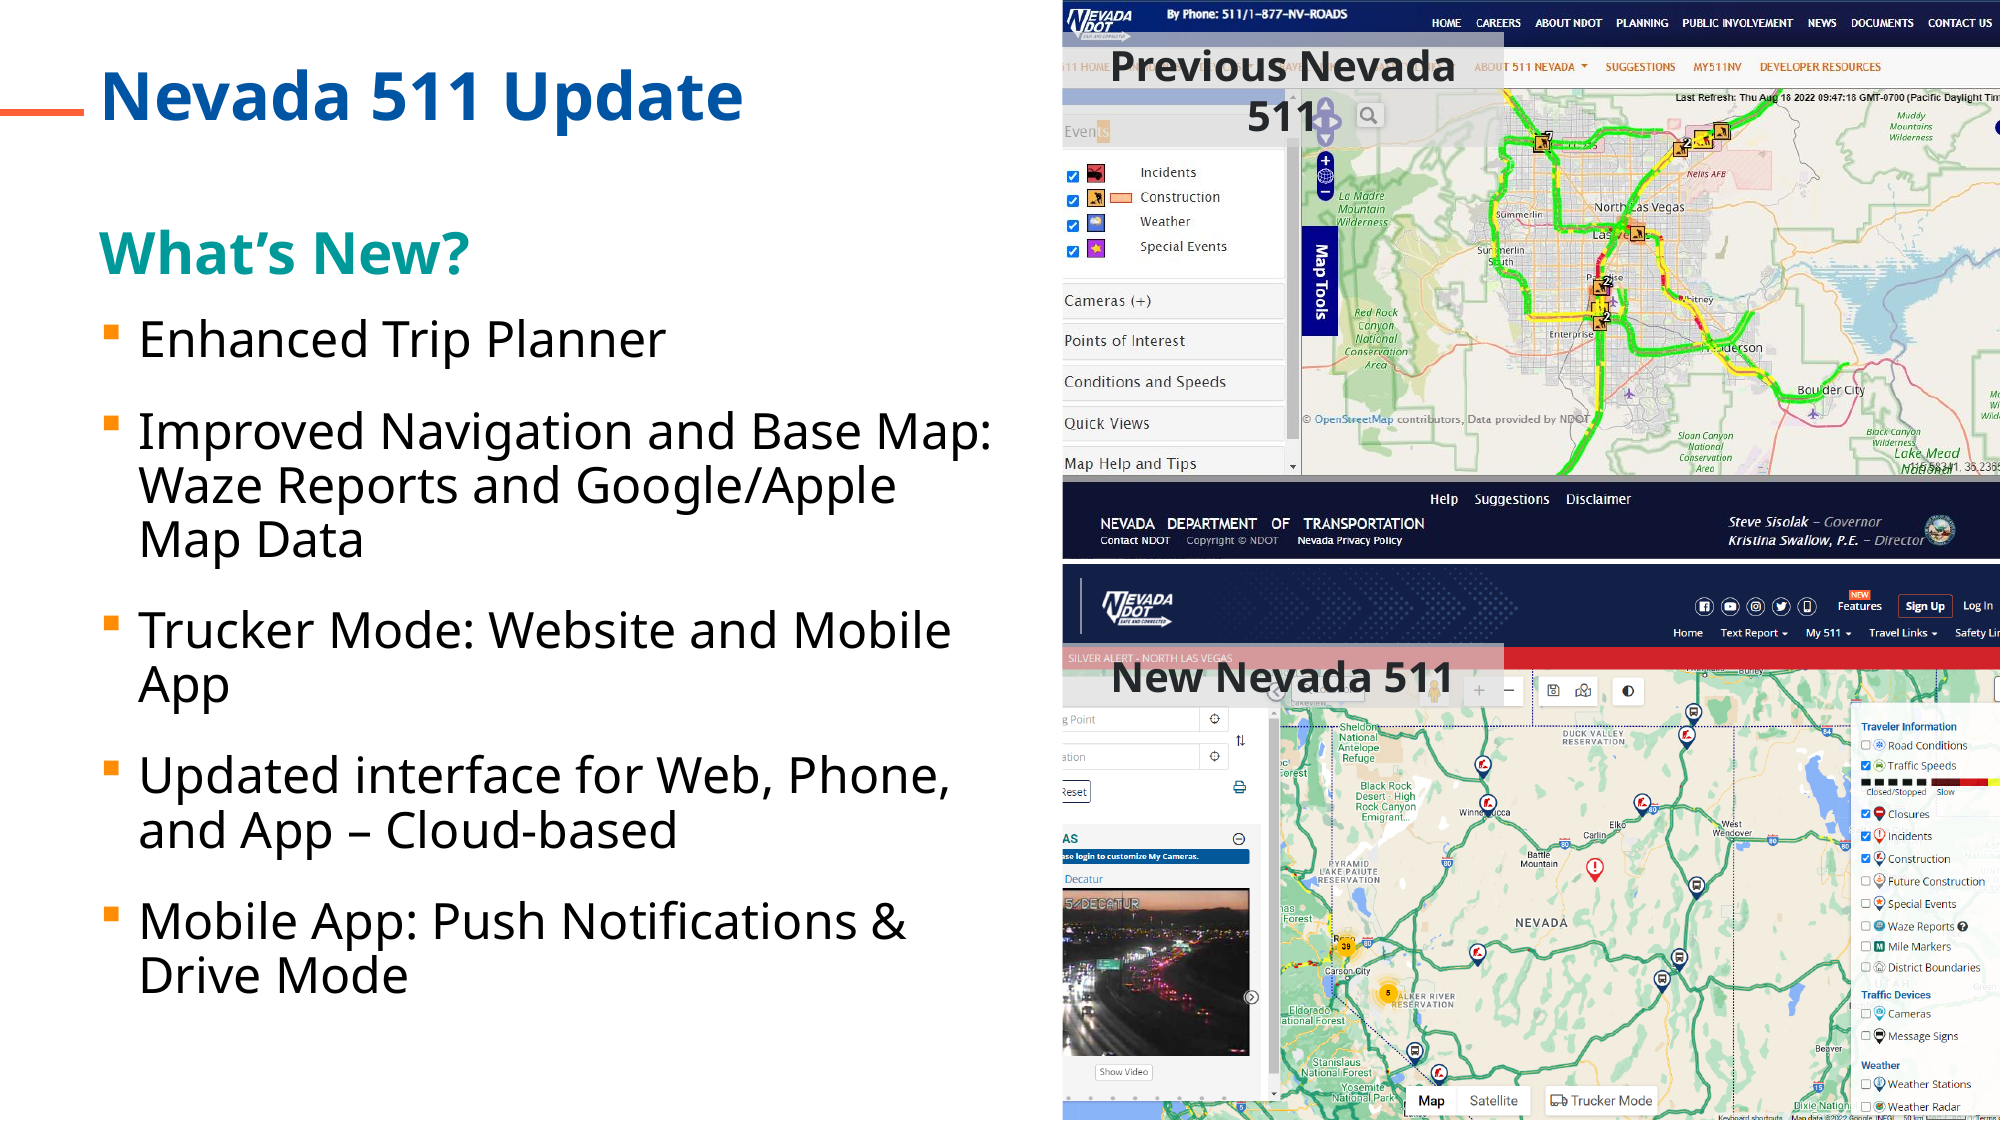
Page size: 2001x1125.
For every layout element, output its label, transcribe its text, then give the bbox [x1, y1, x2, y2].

picture [1062, 564, 2000, 1120]
picture [1062, 0, 2000, 559]
list Enhanced Trip Planner Improved Navigation and Base Map: Waze Reports and Google/Apple Map Data Trucker Mode: Website and Mobile App Updated interface for Web, Phone, and App – Cloud-based Mobile App: Push Notifications & Drive Mode [99, 314, 1000, 1038]
title Nevada 511 Update [99, 62, 1000, 200]
list What’s New? [99, 223, 1000, 277]
